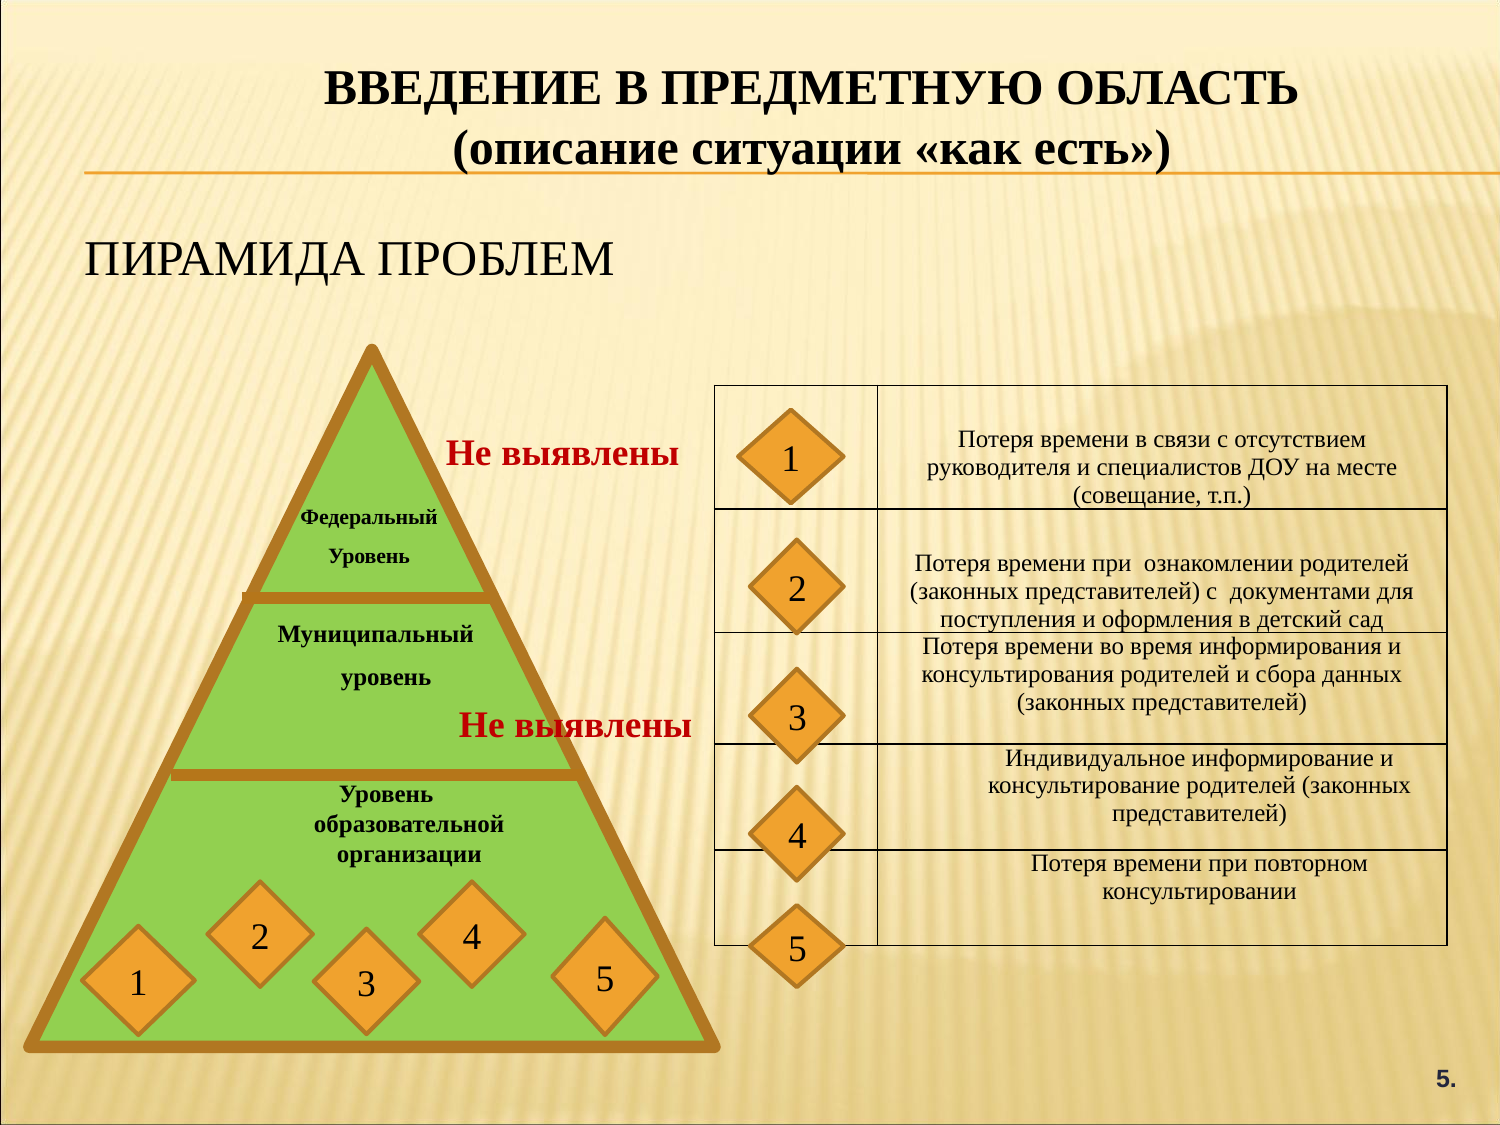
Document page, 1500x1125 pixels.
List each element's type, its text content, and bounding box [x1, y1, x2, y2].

table_header [715, 386, 877, 508]
text_box Не выявлены [431, 420, 695, 481]
table_cell [715, 745, 877, 849]
text_box Федеральный Уровень Муниципальный уровень Уровень образовательной организации [27, 347, 717, 1049]
text_box 2 [747, 537, 846, 636]
text_box Не выявлены [444, 692, 708, 753]
picture [0, 0, 1500, 1125]
text_box 1 [79, 923, 197, 1038]
table_cell Потеря времени при ознакомлении родителей (законных представителей) с документами для поступления и оформления в детский сад [878, 510, 1446, 632]
slide_number 5. [1417, 1054, 1475, 1102]
text_box 4 [417, 879, 527, 989]
table_cell Потеря времени при повторном консультировании [878, 851, 1446, 945]
title Пирамида проблем [70, 208, 668, 303]
table_cell [715, 851, 877, 945]
text_box 3 [311, 926, 422, 1037]
table_cell Индивидуальное информирование и консультирование родителей (законных представителей) [878, 745, 1446, 849]
table_cell [715, 510, 877, 632]
text_box 5 [550, 915, 660, 1038]
text_box 5 [747, 903, 846, 989]
text_box ВВЕДЕНИЕ В ПРЕДМЕТНУЮ ОБЛАСТЬ (описание ситуации «как есть») [123, 19, 1500, 195]
text_box 3 [747, 666, 846, 765]
text_box 2 [205, 879, 315, 989]
table_cell Потеря времени во время информирования и консультирования родителей и сбора данных (законных представителей) [878, 633, 1446, 743]
text_box 4 [747, 784, 846, 883]
table_cell [715, 633, 877, 743]
table_header Потеря времени в связи с отсутствием руководителя и специалистов ДОУ на месте (совещание, т.п.) [878, 386, 1446, 508]
text_box 1 [736, 408, 846, 505]
